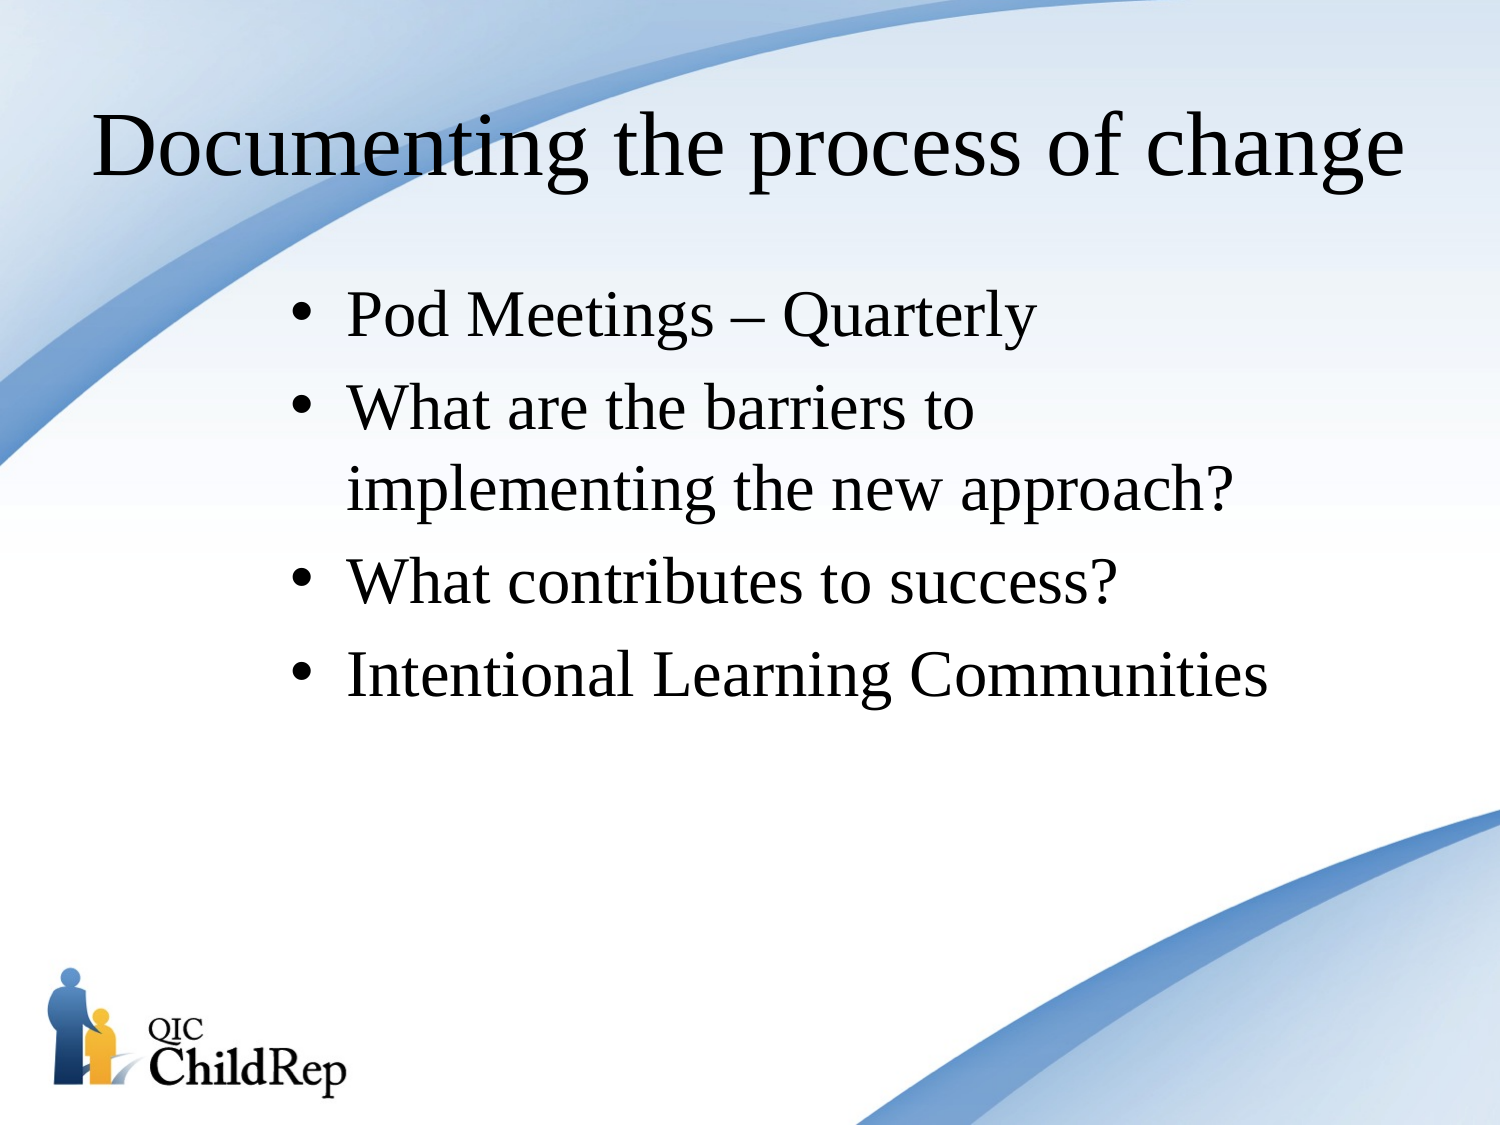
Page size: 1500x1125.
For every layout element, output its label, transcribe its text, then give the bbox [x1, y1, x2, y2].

picture [0, 0, 1500, 1125]
list Pod Meetings – Quarterly What are the barriers to implementing the new approach? What contributes to success? Intentional Learning Communities [275, 262, 1325, 838]
title Documenting the process of change [75, 45, 1425, 233]
